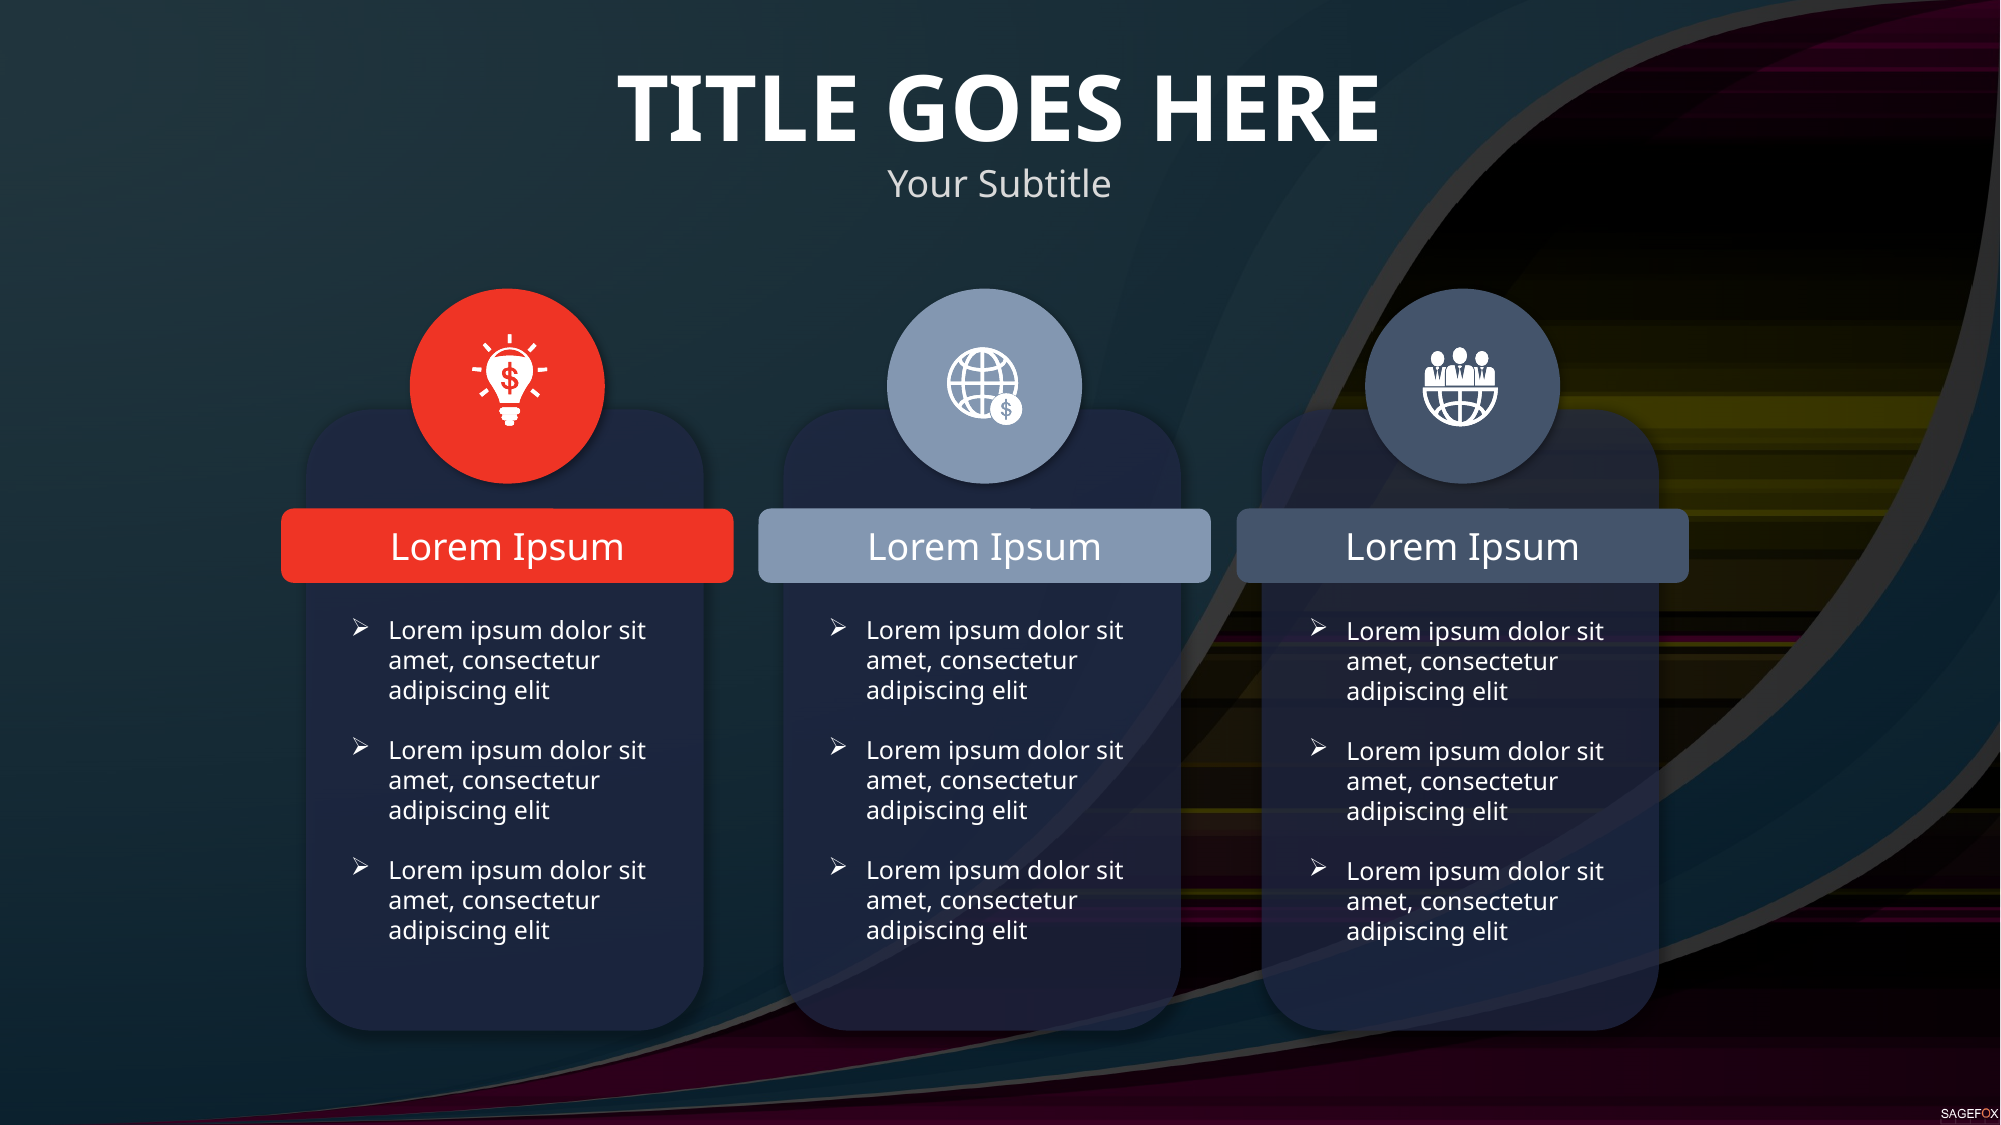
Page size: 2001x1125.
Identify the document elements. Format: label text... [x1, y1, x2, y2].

text_box [782, 583, 1182, 1032]
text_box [1422, 347, 1498, 427]
text_box Lorem ipsum dolor sit amet, consectetur adipiscing elit Lorem ipsum dolor sit amet, consectetur adipiscing elit Lorem ipsum dolor sit amet, consectetur adipiscing elit [336, 607, 673, 952]
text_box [471, 334, 548, 426]
text_box [305, 583, 705, 1032]
text_box [408, 287, 606, 485]
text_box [1236, 508, 1689, 583]
text_box [305, 408, 705, 508]
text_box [758, 508, 1211, 583]
text_box [1260, 583, 1661, 1032]
text_box Lorem ipsum dolor sit amet, consectetur adipiscing elit Lorem ipsum dolor sit amet, consectetur adipiscing elit Lorem ipsum dolor sit amet, consectetur adipiscing elit [813, 607, 1151, 952]
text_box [947, 347, 1023, 425]
picture [0, 0, 2001, 1125]
text_box TITLE GOES HERE Your Subtitle [548, 42, 1452, 212]
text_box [281, 508, 734, 583]
text_box [886, 287, 1084, 485]
text_box Lorem ipsum dolor sit amet, consectetur adipiscing elit Lorem ipsum dolor sit amet, consectetur adipiscing elit Lorem ipsum dolor sit amet, consectetur adipiscing elit [1294, 608, 1632, 953]
text_box [782, 408, 1182, 508]
text_box [1260, 408, 1661, 508]
text_box [1364, 287, 1562, 485]
